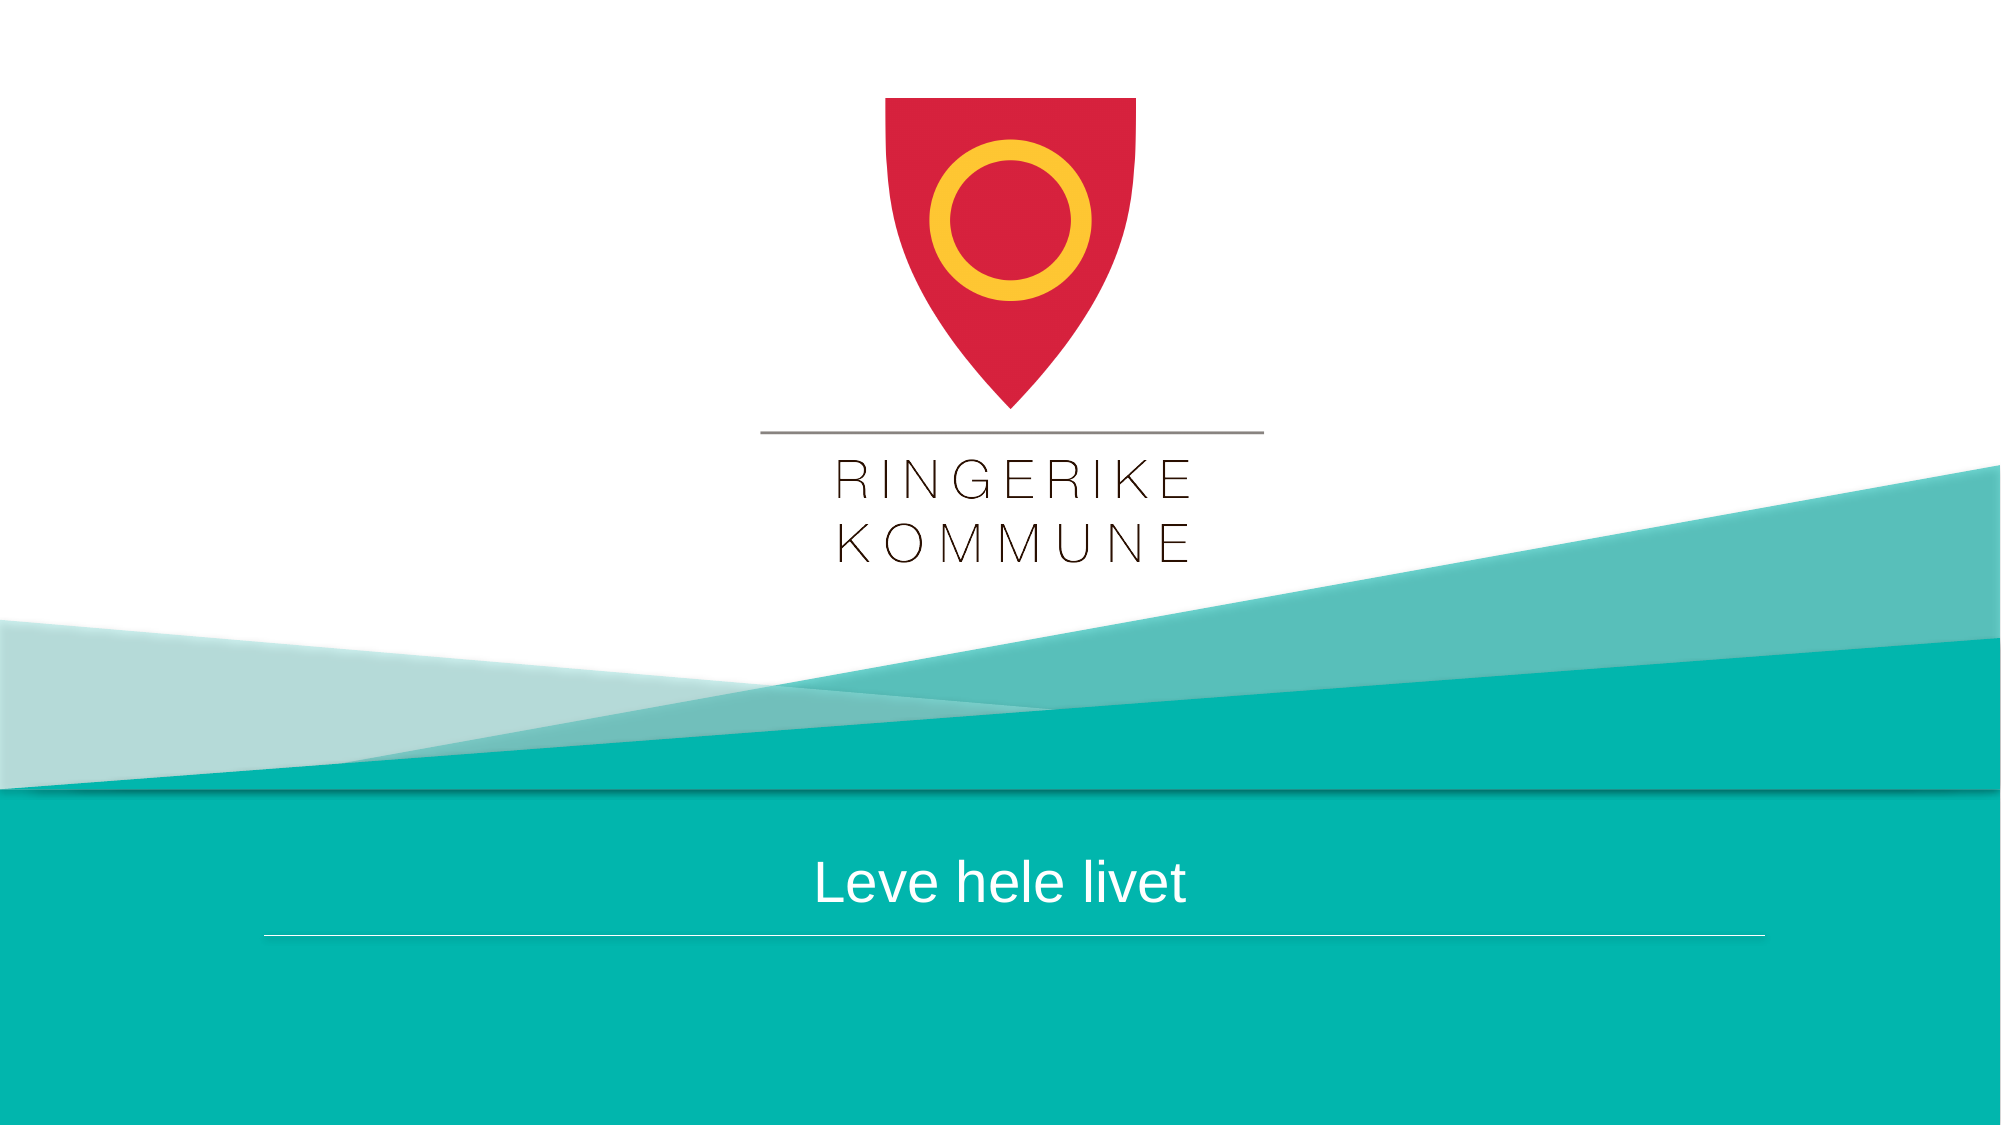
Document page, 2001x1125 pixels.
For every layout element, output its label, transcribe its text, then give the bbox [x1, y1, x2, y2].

picture [727, 98, 1295, 588]
title Leve hele livet [150, 833, 1850, 927]
